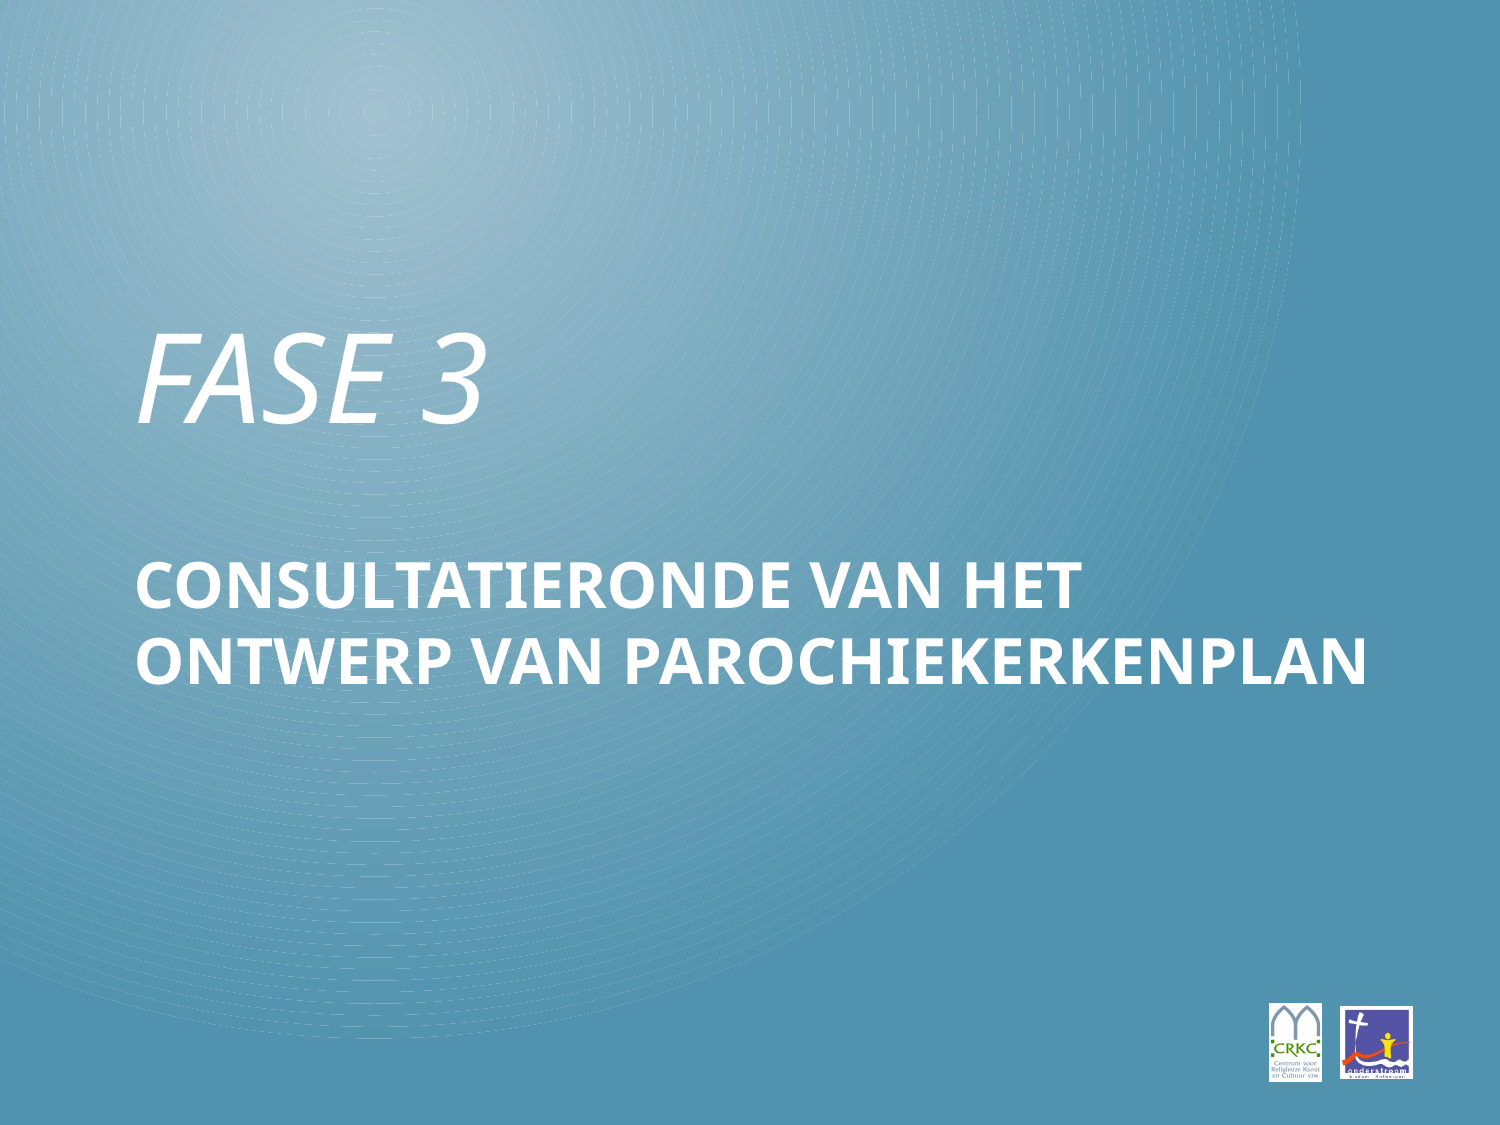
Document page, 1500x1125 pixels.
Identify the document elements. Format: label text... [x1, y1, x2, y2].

list FASE 3 [118, 290, 1394, 537]
picture [1269, 1003, 1323, 1082]
title Consultatieronde van het ontwerp van parochiekerkenplan [118, 537, 1394, 761]
picture [1340, 1006, 1414, 1080]
